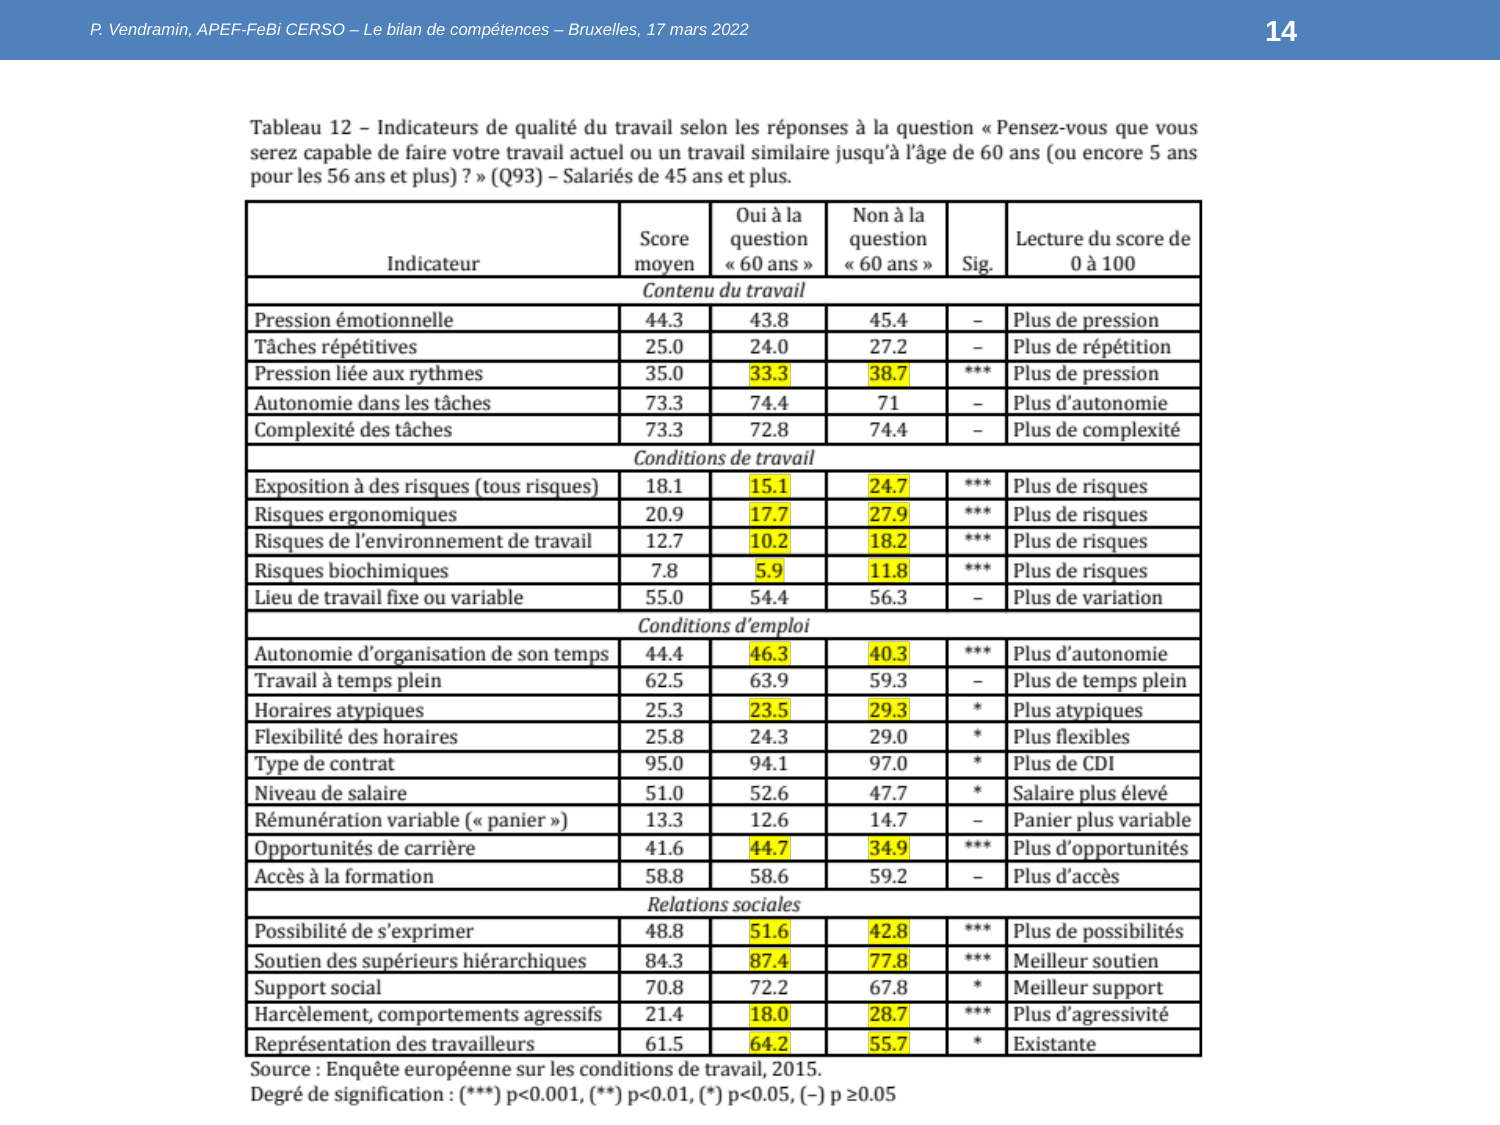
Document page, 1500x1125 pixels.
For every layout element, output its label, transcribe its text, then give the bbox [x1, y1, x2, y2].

slide_number 14 [1250, 3, 1425, 57]
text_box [241, 77, 1203, 1125]
footer P. Vendramin, APEF-FeBi CERSO – Le bilan de compétences – Bruxelles, 17 mars 2022 [75, 3, 1238, 57]
